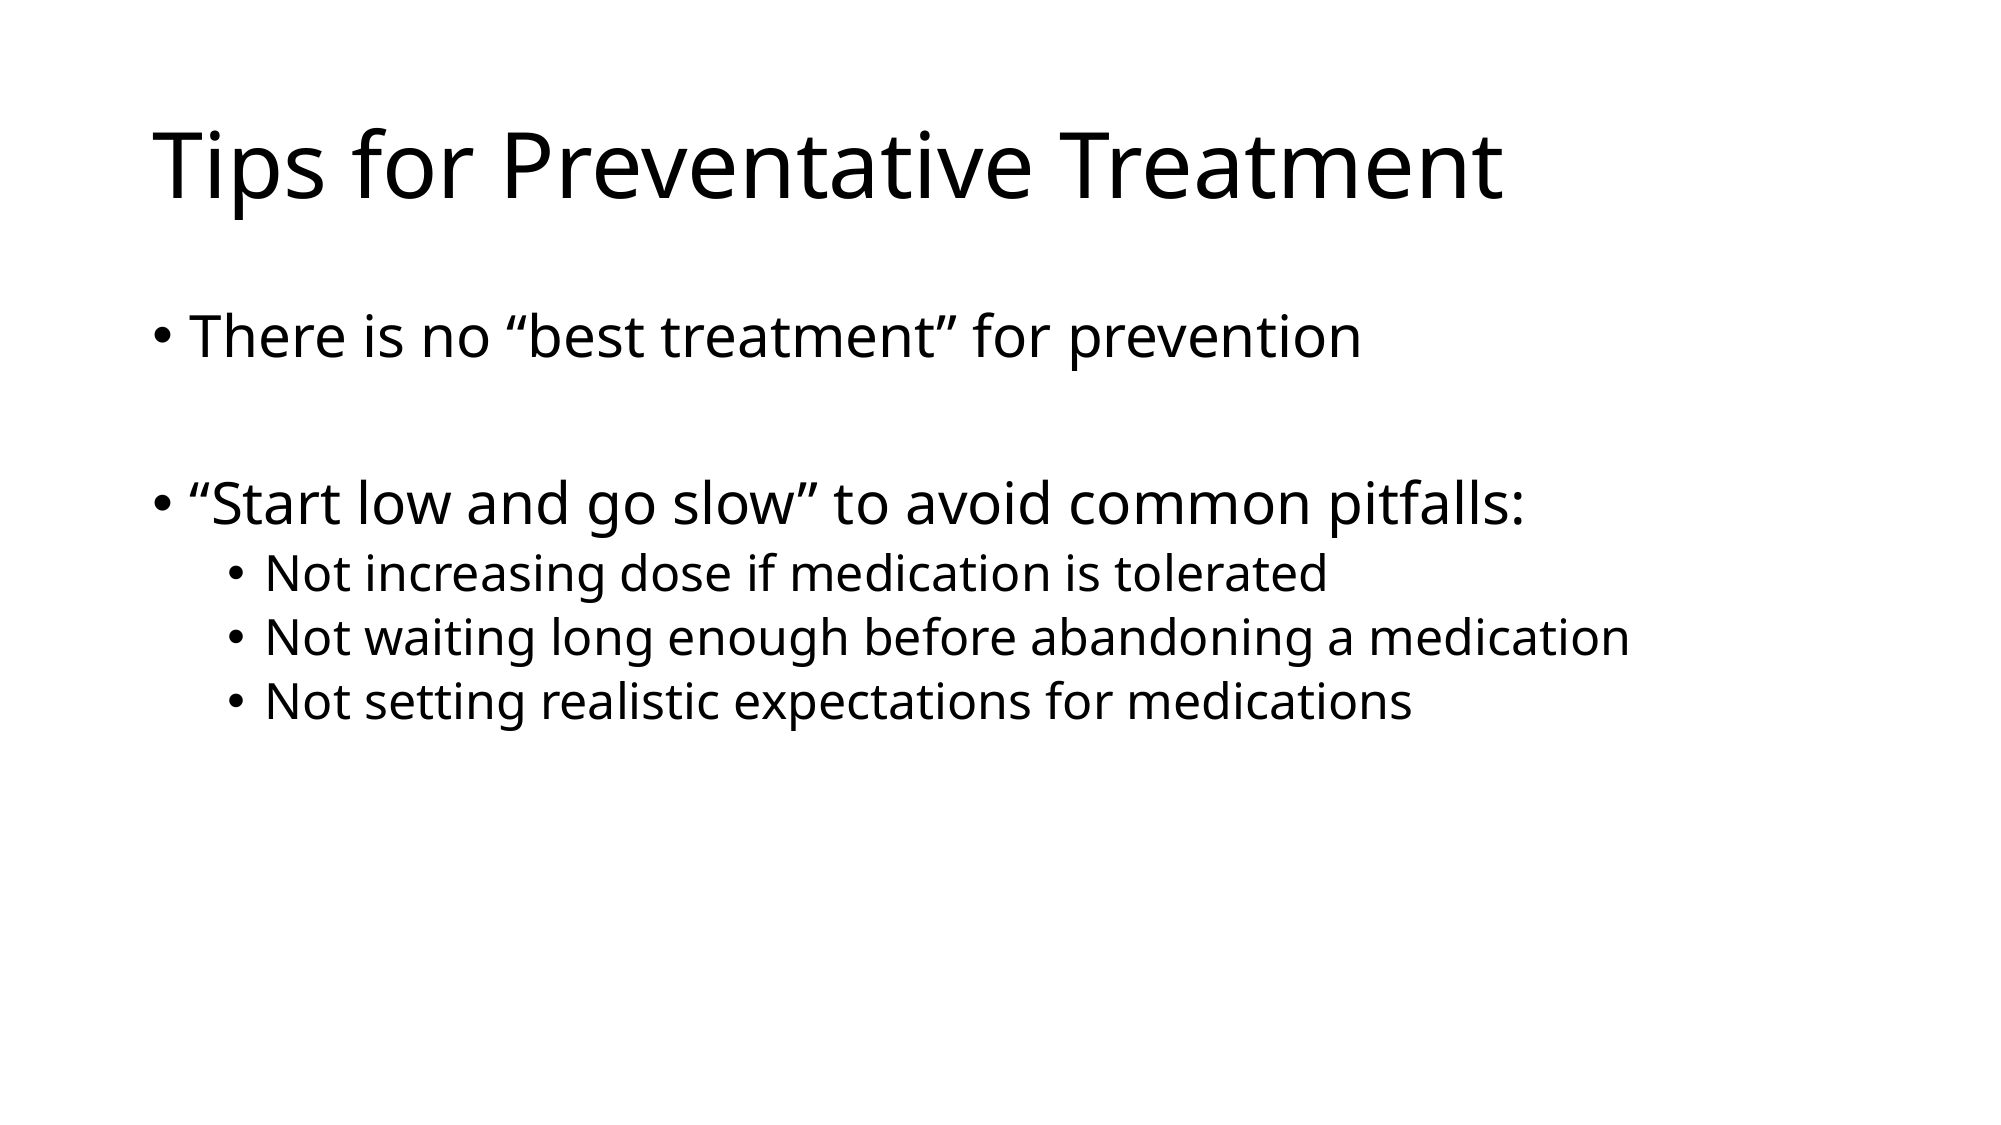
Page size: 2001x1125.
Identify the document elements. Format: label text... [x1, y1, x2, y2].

list There is no “best treatment” for prevention “Start low and go slow” to avoid common pitfalls: Not increasing dose if medication is tolerated Not waiting long enough before abandoning a medication Not setting realistic expectations for medications [137, 299, 1863, 1014]
title Tips for Preventative Treatment [137, 59, 1863, 278]
